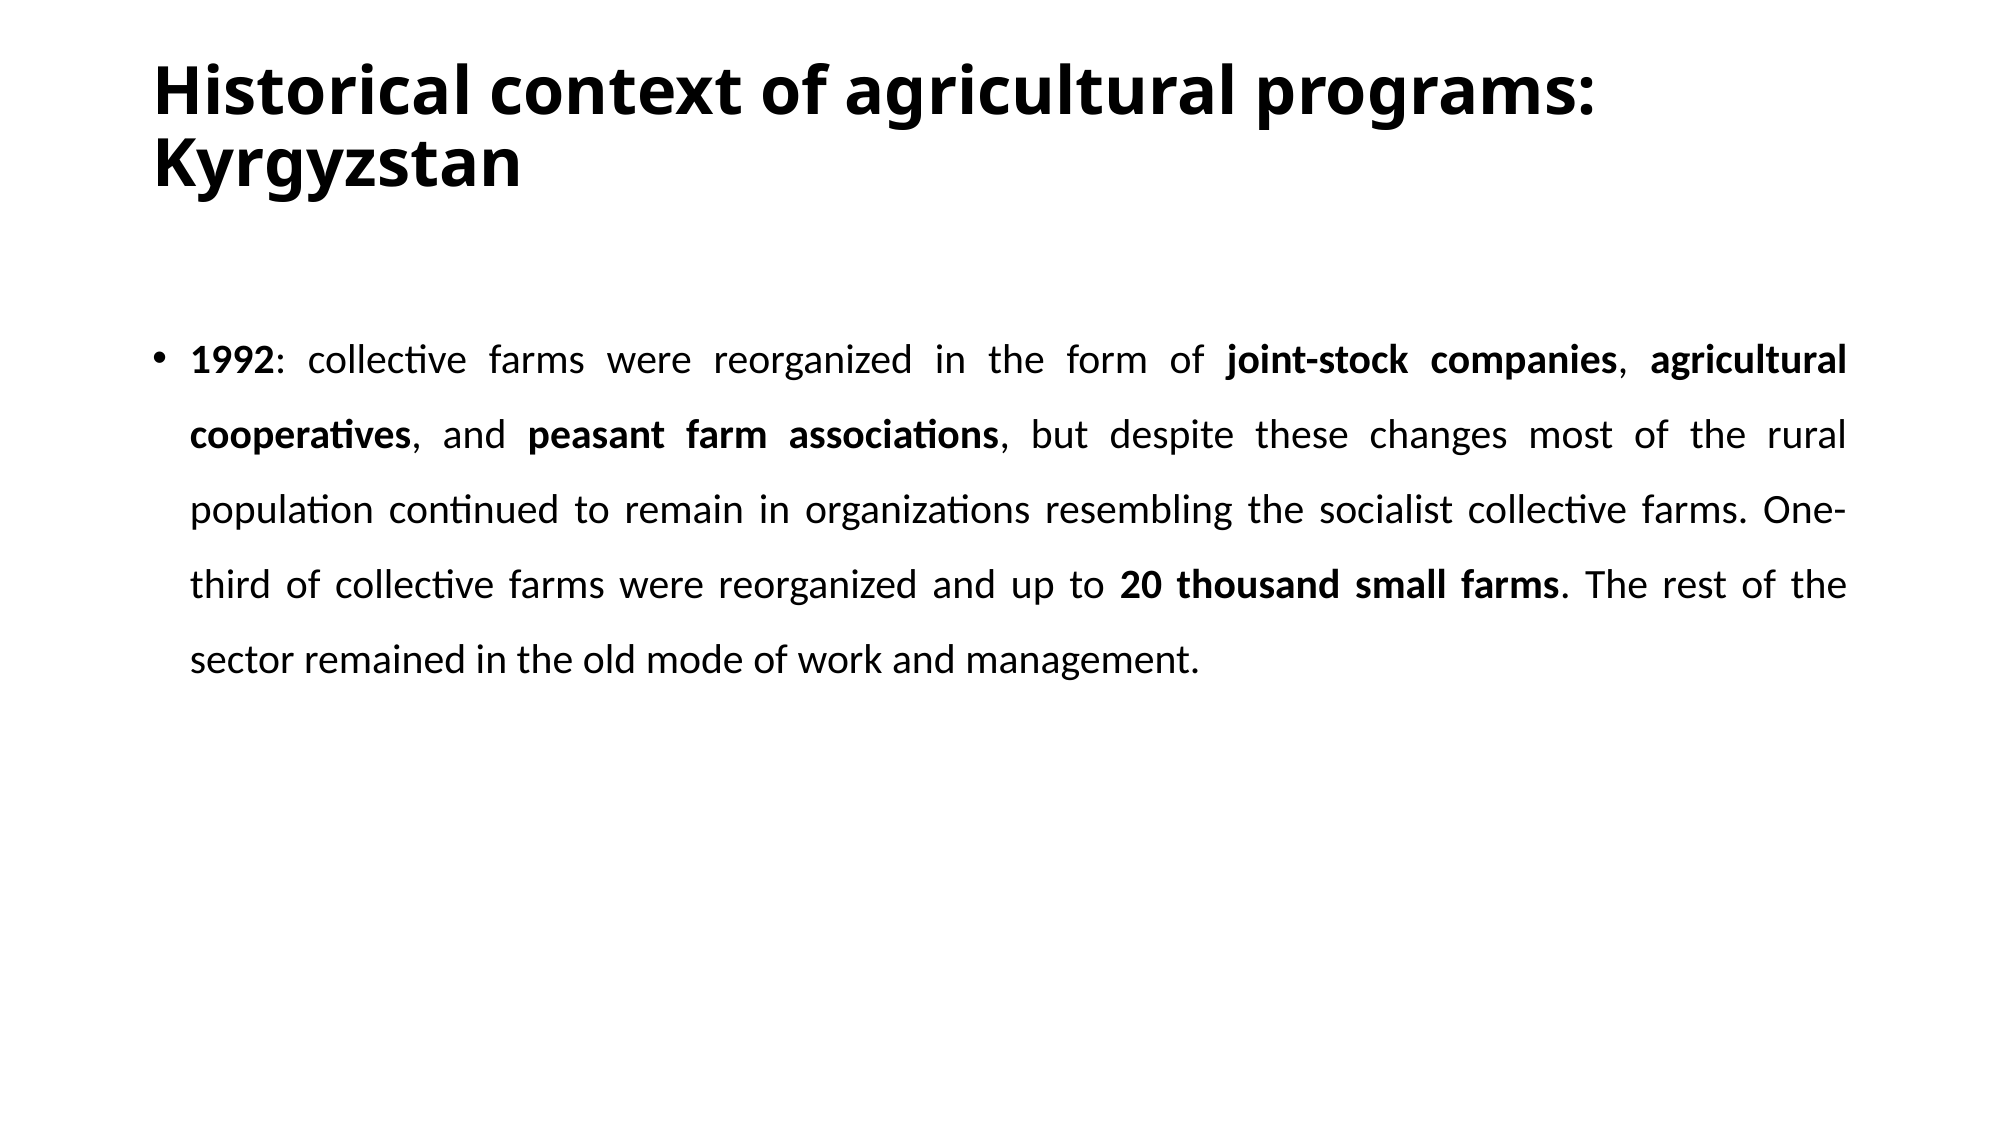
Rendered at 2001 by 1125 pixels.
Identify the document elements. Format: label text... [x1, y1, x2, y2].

title Historical context of agricultural programs: Kyrgyzstan [137, 59, 1863, 278]
list 1992: collective farms were reorganized in the form of joint-stock companies, agricultural cooperatives, and peasant farm associations, but despite these changes most of the rural population continued to remain in organizations resembling the socialist collective farms. One-third of collective farms were reorganized and up to 20 thousand small farms. The rest of the sector remained in the old mode of work and management. [137, 299, 1863, 1014]
